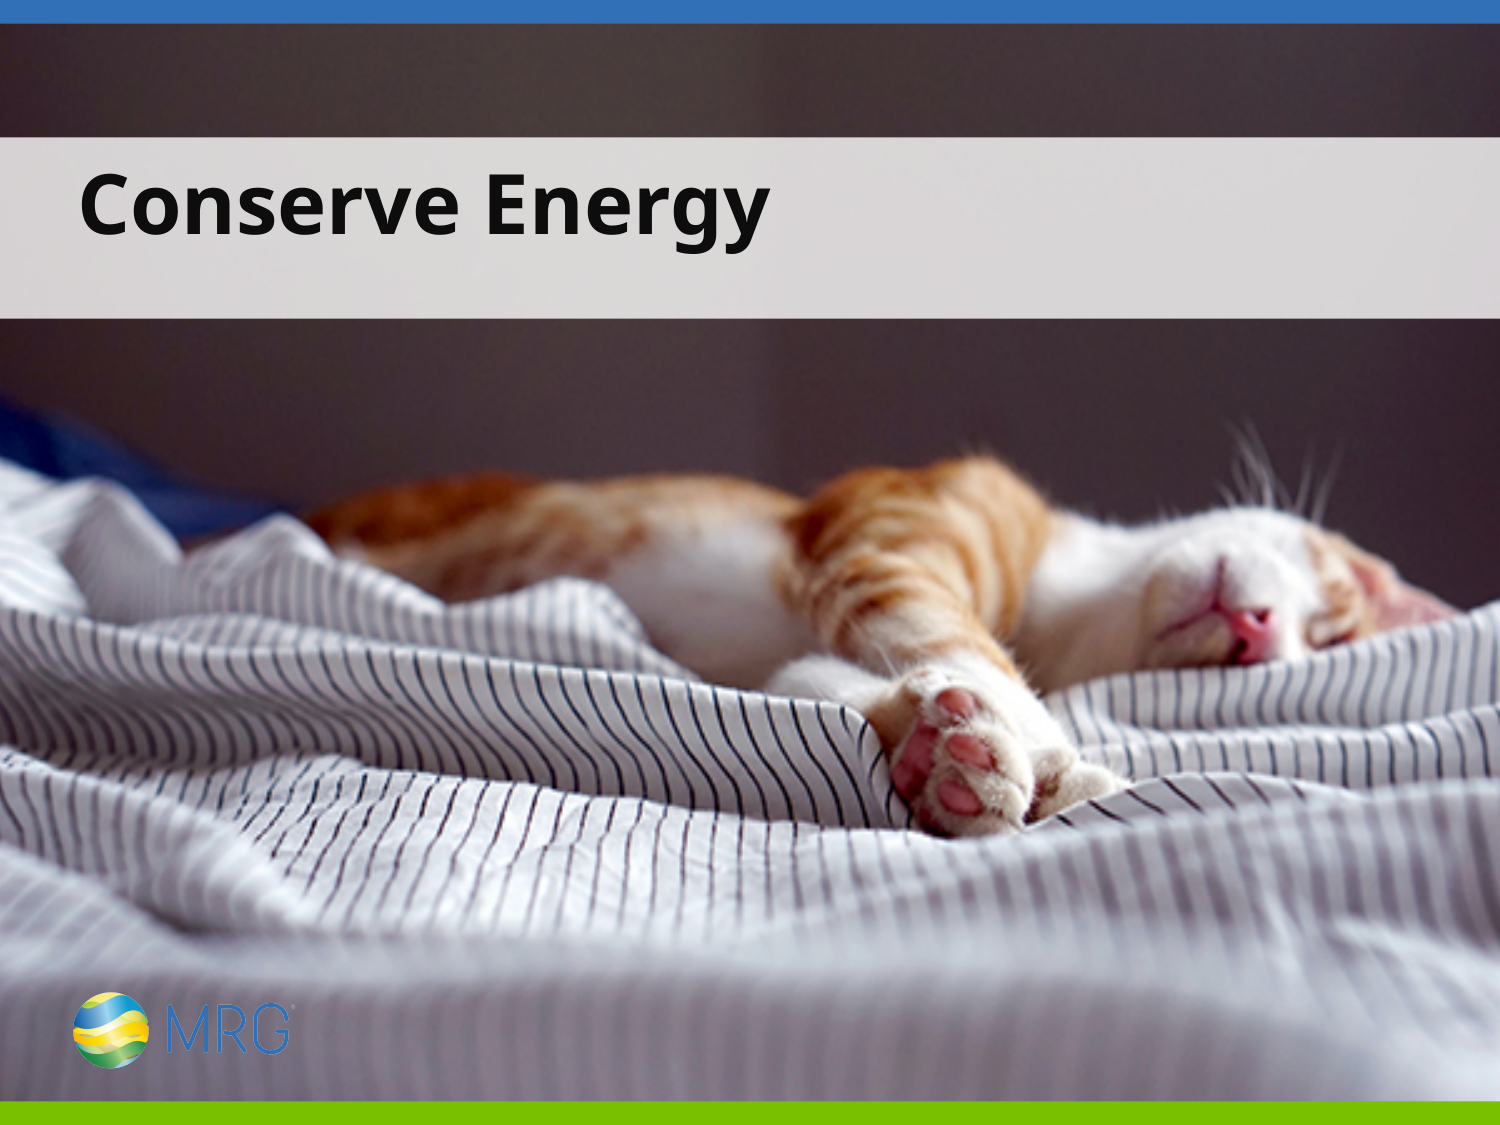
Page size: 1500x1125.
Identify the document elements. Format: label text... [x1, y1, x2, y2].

picture [0, 319, 1500, 1101]
text_box Conserve Energy [0, 137, 1500, 319]
picture [0, 24, 1500, 137]
